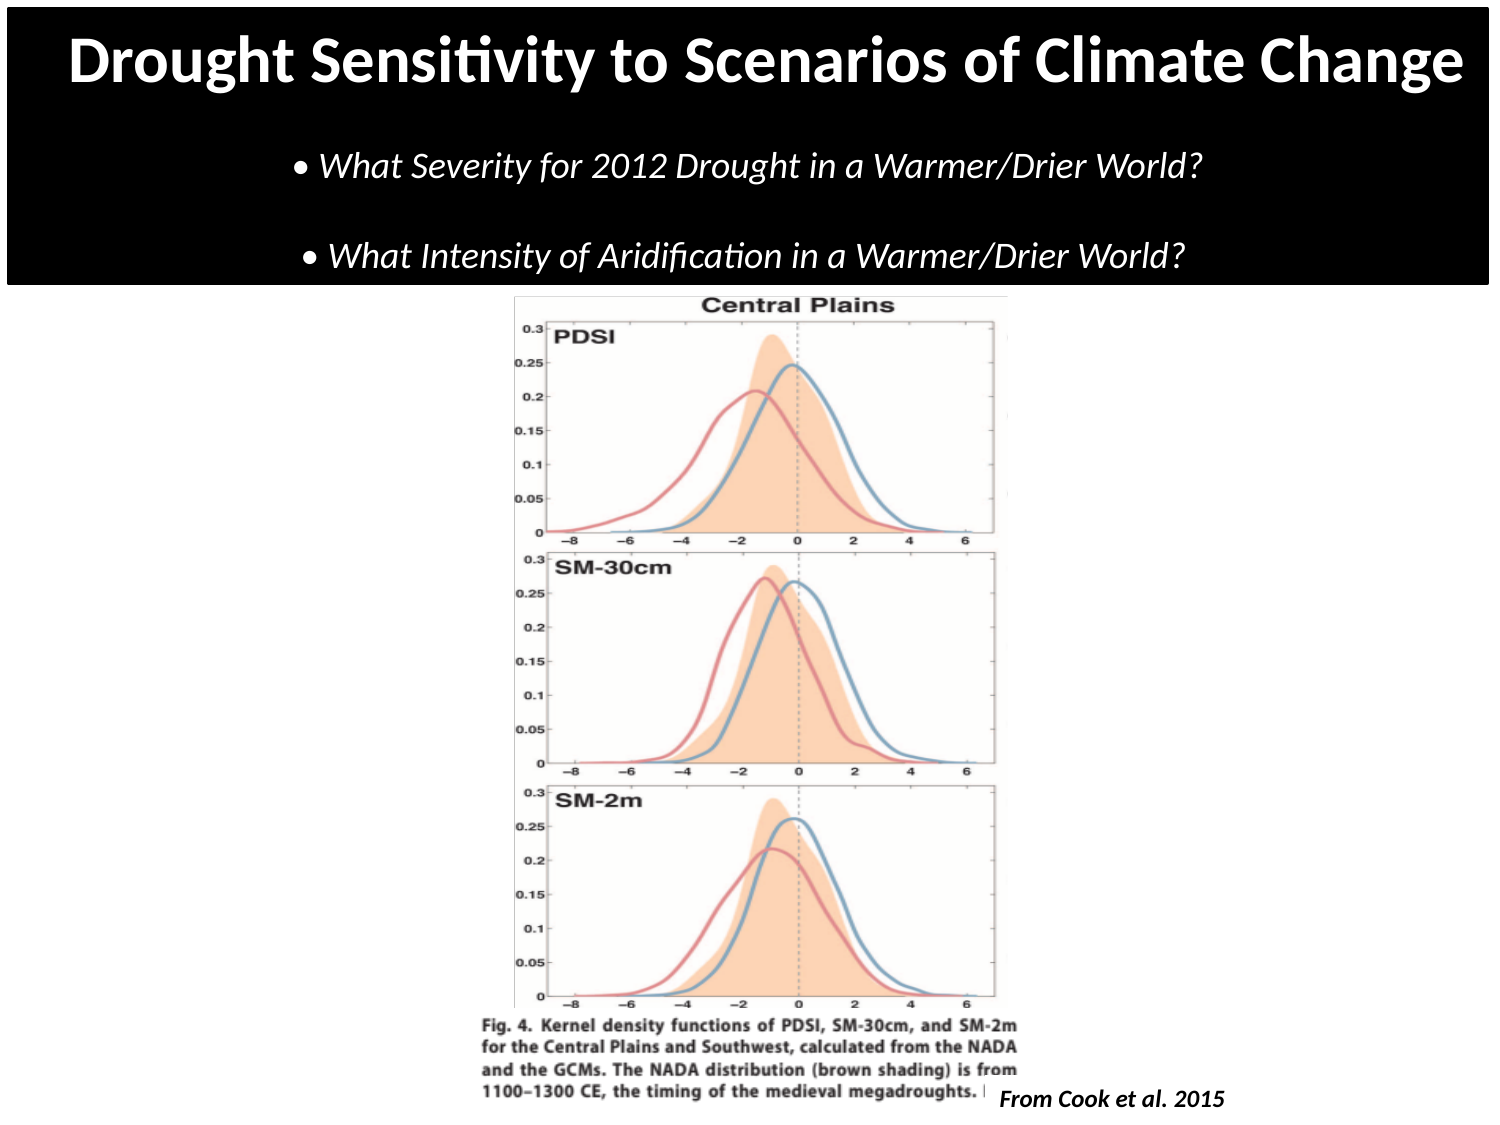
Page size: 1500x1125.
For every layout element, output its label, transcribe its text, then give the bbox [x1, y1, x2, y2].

text_box From Cook et al. 2015 [984, 1075, 1241, 1120]
picture [461, 286, 1019, 1106]
text_box Drought Sensitivity to Scenarios of Climate Change • What Severity for 2012 Drought in a Warmer/Drier World? • What Intensity of Aridification in a Warmer/Drier World? [7, 7, 1489, 285]
